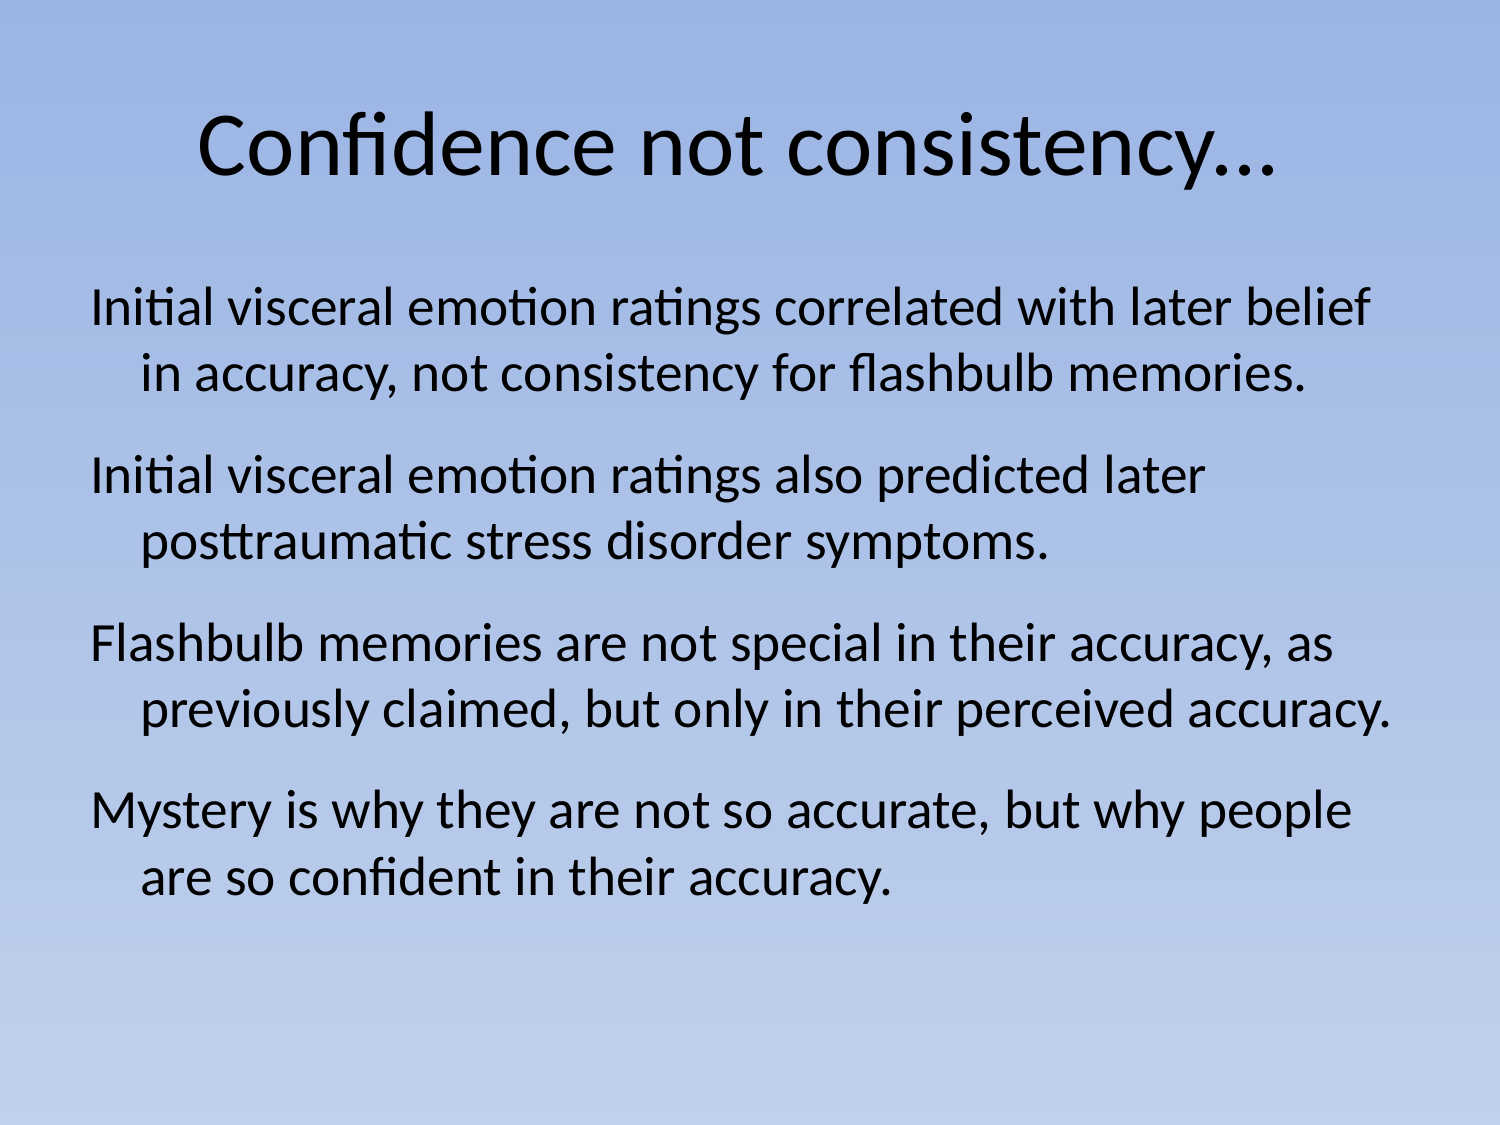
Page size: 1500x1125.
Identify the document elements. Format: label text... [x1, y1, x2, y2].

title Confidence not consistency... [74, 44, 1426, 233]
list Initial visceral emotion ratings correlated with later belief in accuracy, not consistency for flashbulb memories. Initial visceral emotion ratings also predicted later posttraumatic stress disorder symptoms. Flashbulb memories are not special in their accuracy, as previously claimed, but only in their perceived accuracy. Mystery is why they are not so accurate, but why people are so confident in their accuracy. [74, 262, 1426, 1006]
